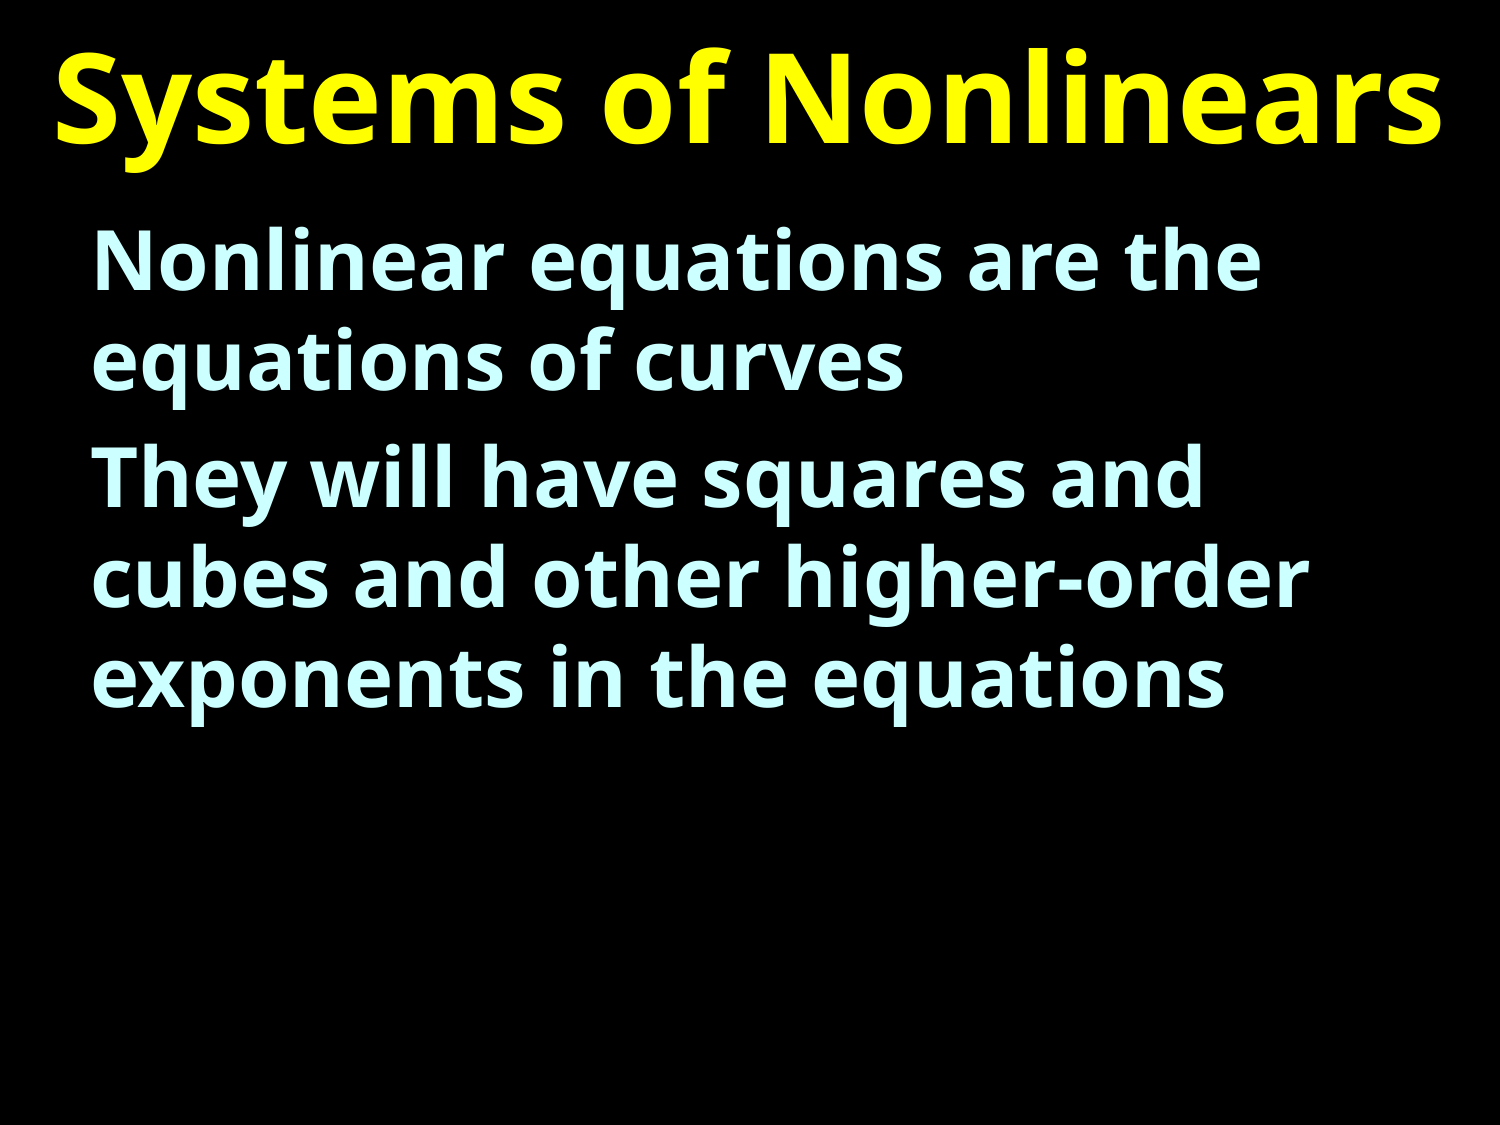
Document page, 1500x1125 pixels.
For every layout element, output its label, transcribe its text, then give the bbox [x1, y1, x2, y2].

title Systems of Nonlinears [0, 0, 1500, 188]
list Nonlinear equations are the equations of curves They will have squares and cubes and other higher-order exponents in the equations [75, 200, 1425, 1125]
